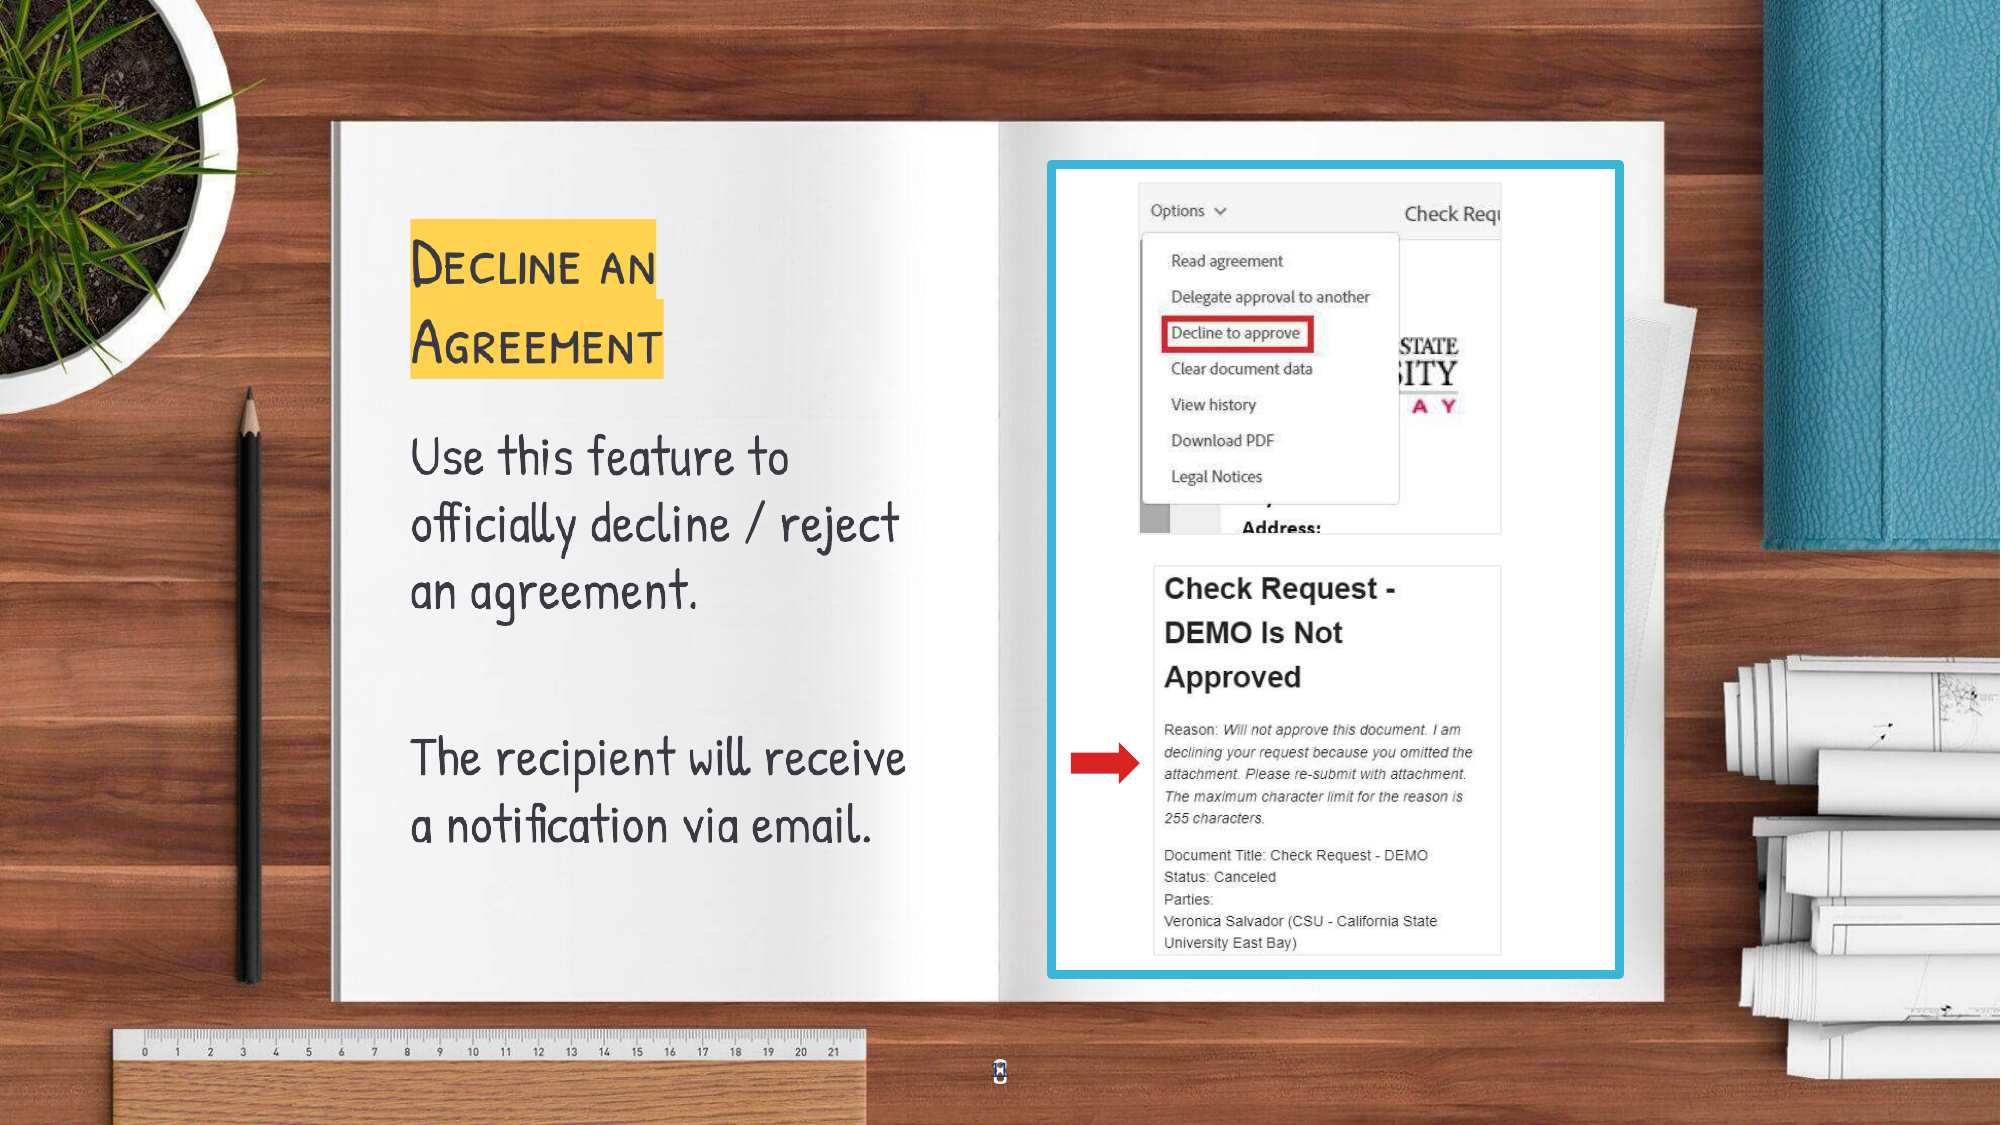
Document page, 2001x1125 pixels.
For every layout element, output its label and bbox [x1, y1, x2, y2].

text_box [412, 437, 484, 475]
text_box [0, 0, 2000, 1125]
text_box [1137, 181, 1502, 536]
text_box [411, 581, 455, 609]
text_box [1152, 564, 1502, 957]
